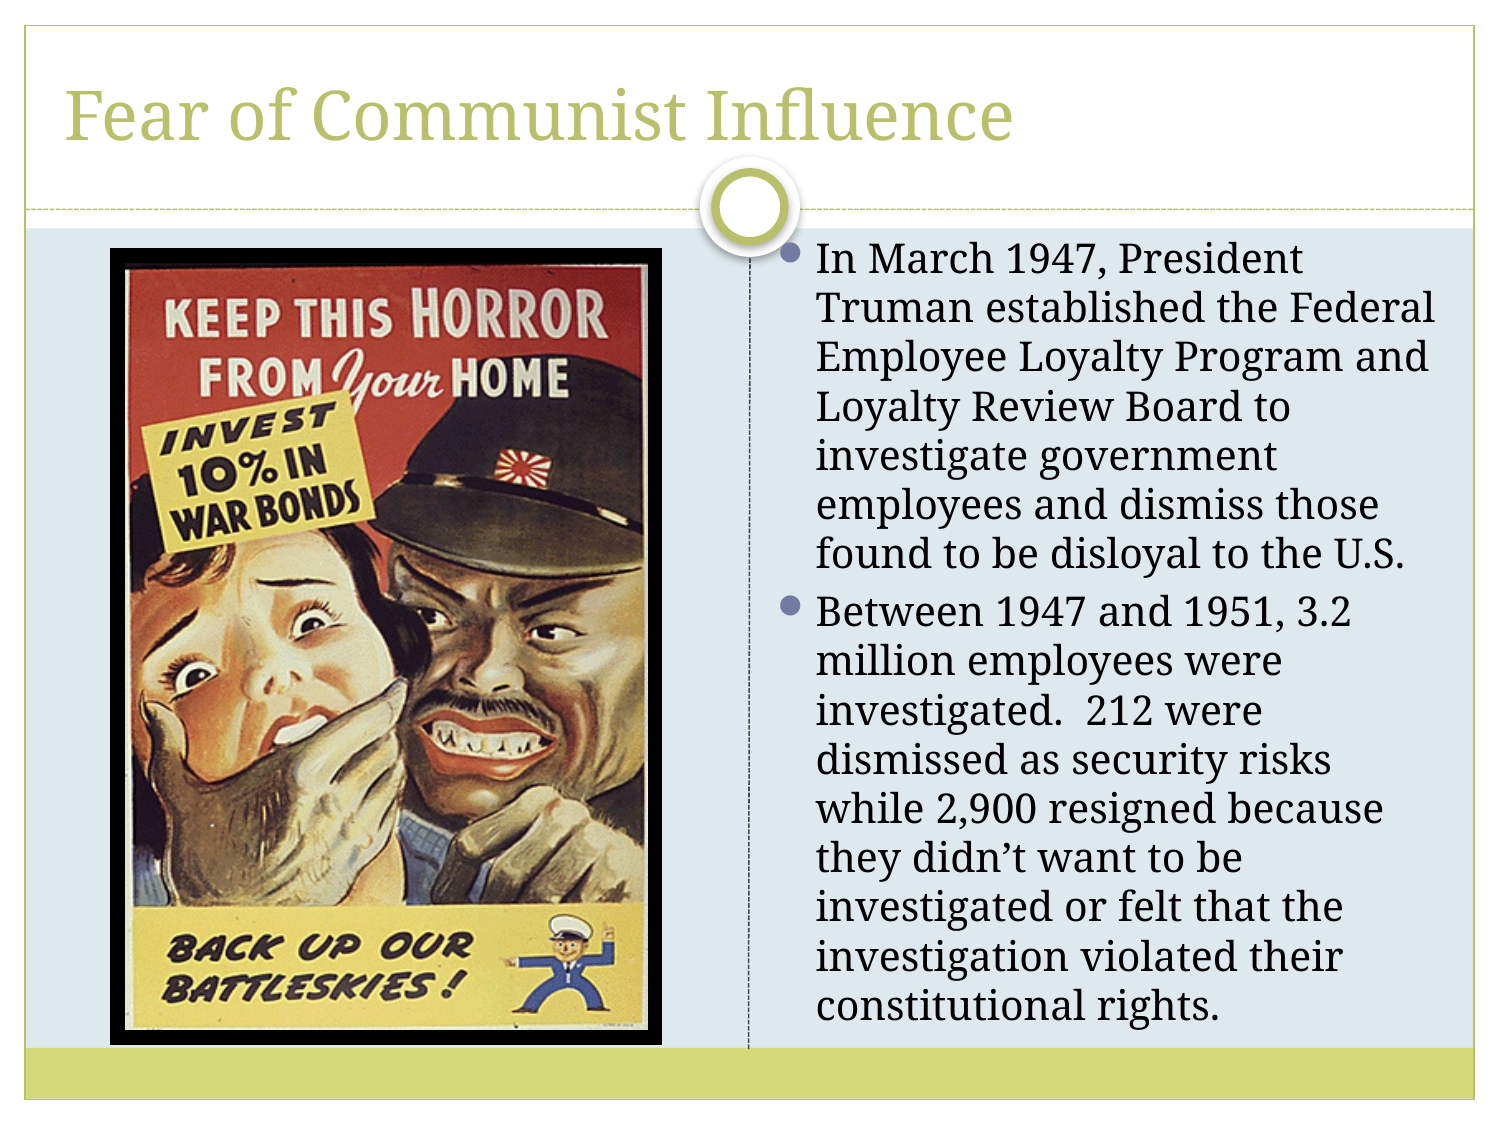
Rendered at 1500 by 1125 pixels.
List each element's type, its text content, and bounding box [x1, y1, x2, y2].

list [124, 262, 649, 1031]
list In March 1947, President Truman established the Federal Employee Loyalty Program and Loyalty Review Board to investigate government employees and dismiss those found to be disloyal to the U.S. Between 1947 and 1951, 3.2 million employees were investigated. 212 were dismissed as security risks while 2,900 resigned because they didn’t want to be investigated or felt that the investigation violated their constitutional rights. [762, 224, 1463, 1038]
title Fear of Communist Influence [49, 37, 1450, 162]
